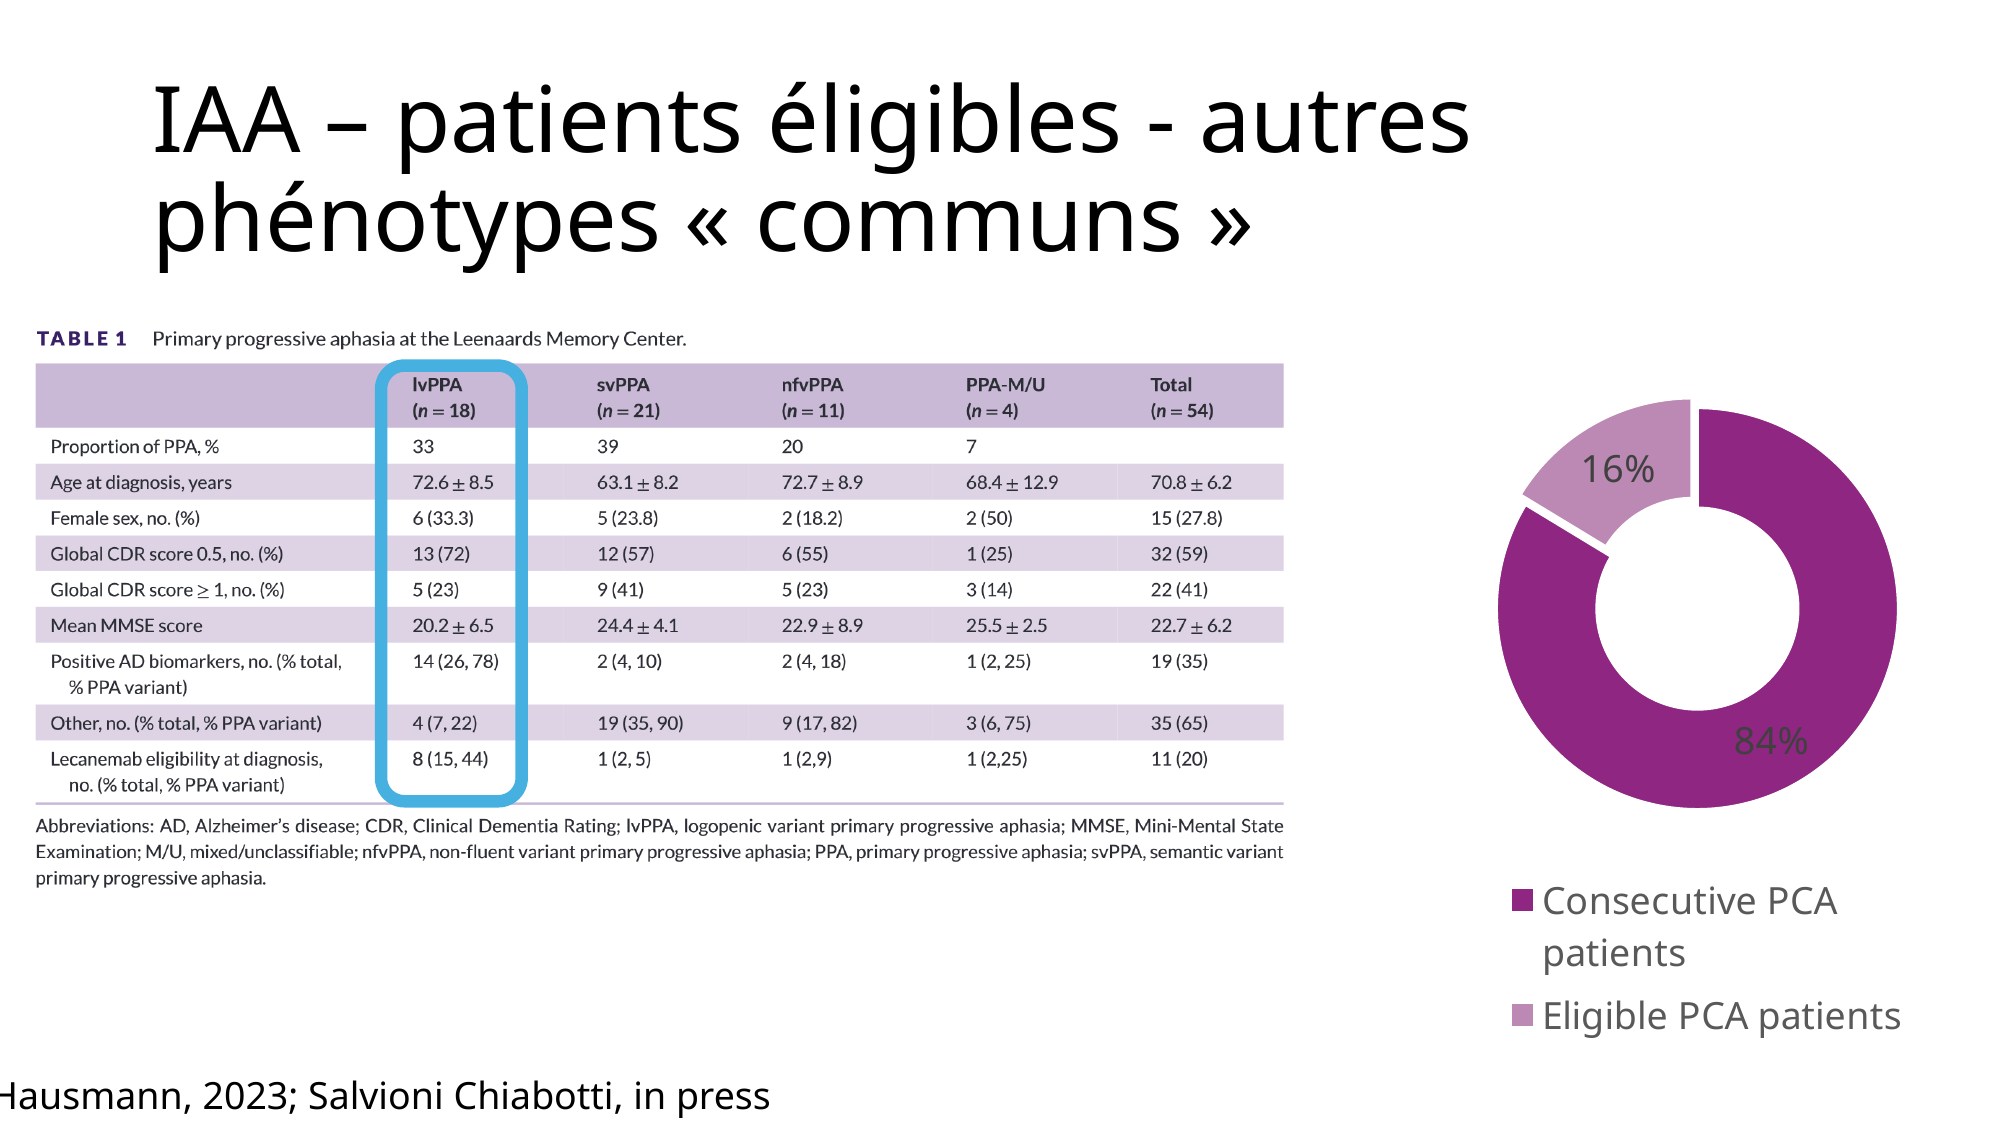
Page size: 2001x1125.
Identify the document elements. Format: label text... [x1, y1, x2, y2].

text_box Hausmann, 2023; Salvioni Chiabotti, in press [0, 1064, 787, 1125]
title IAA – patients éligibles - autres phénotypes « communs » [137, 63, 1863, 281]
chart [879, 370, 1951, 1125]
picture [22, 315, 1291, 903]
